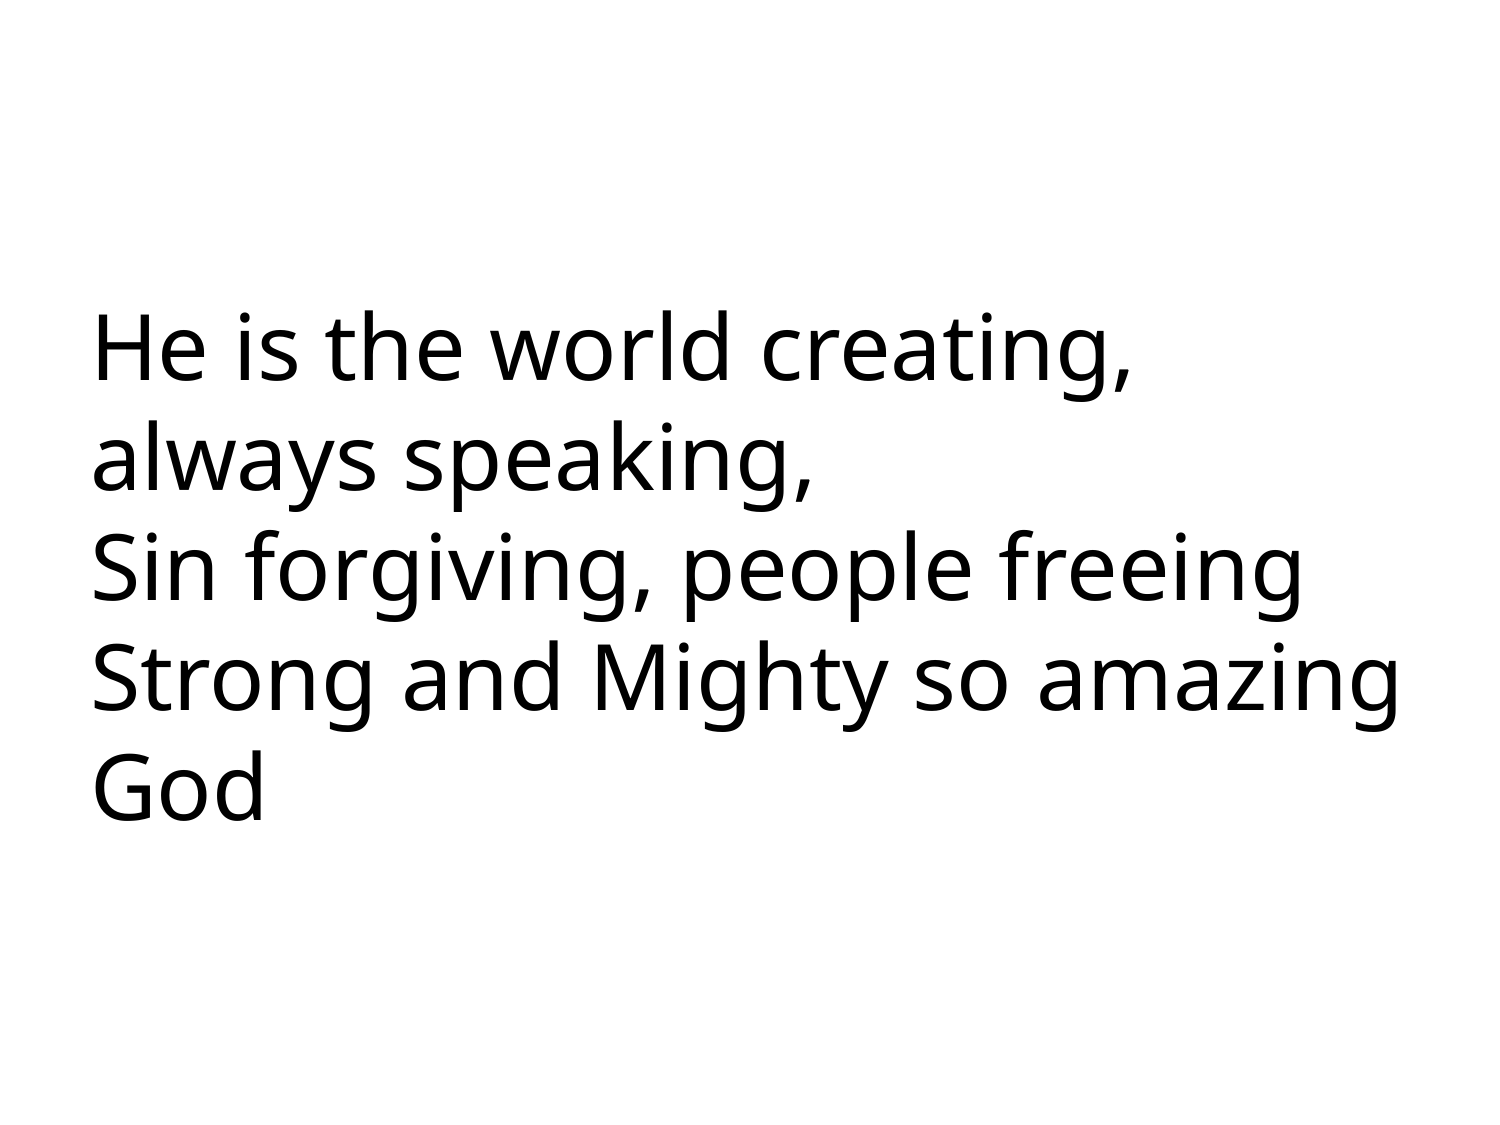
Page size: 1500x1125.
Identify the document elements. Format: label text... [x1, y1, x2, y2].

title He is the world creating, always speaking, Sin forgiving, people freeing Strong and Mighty so amazing God [75, 45, 1425, 1083]
